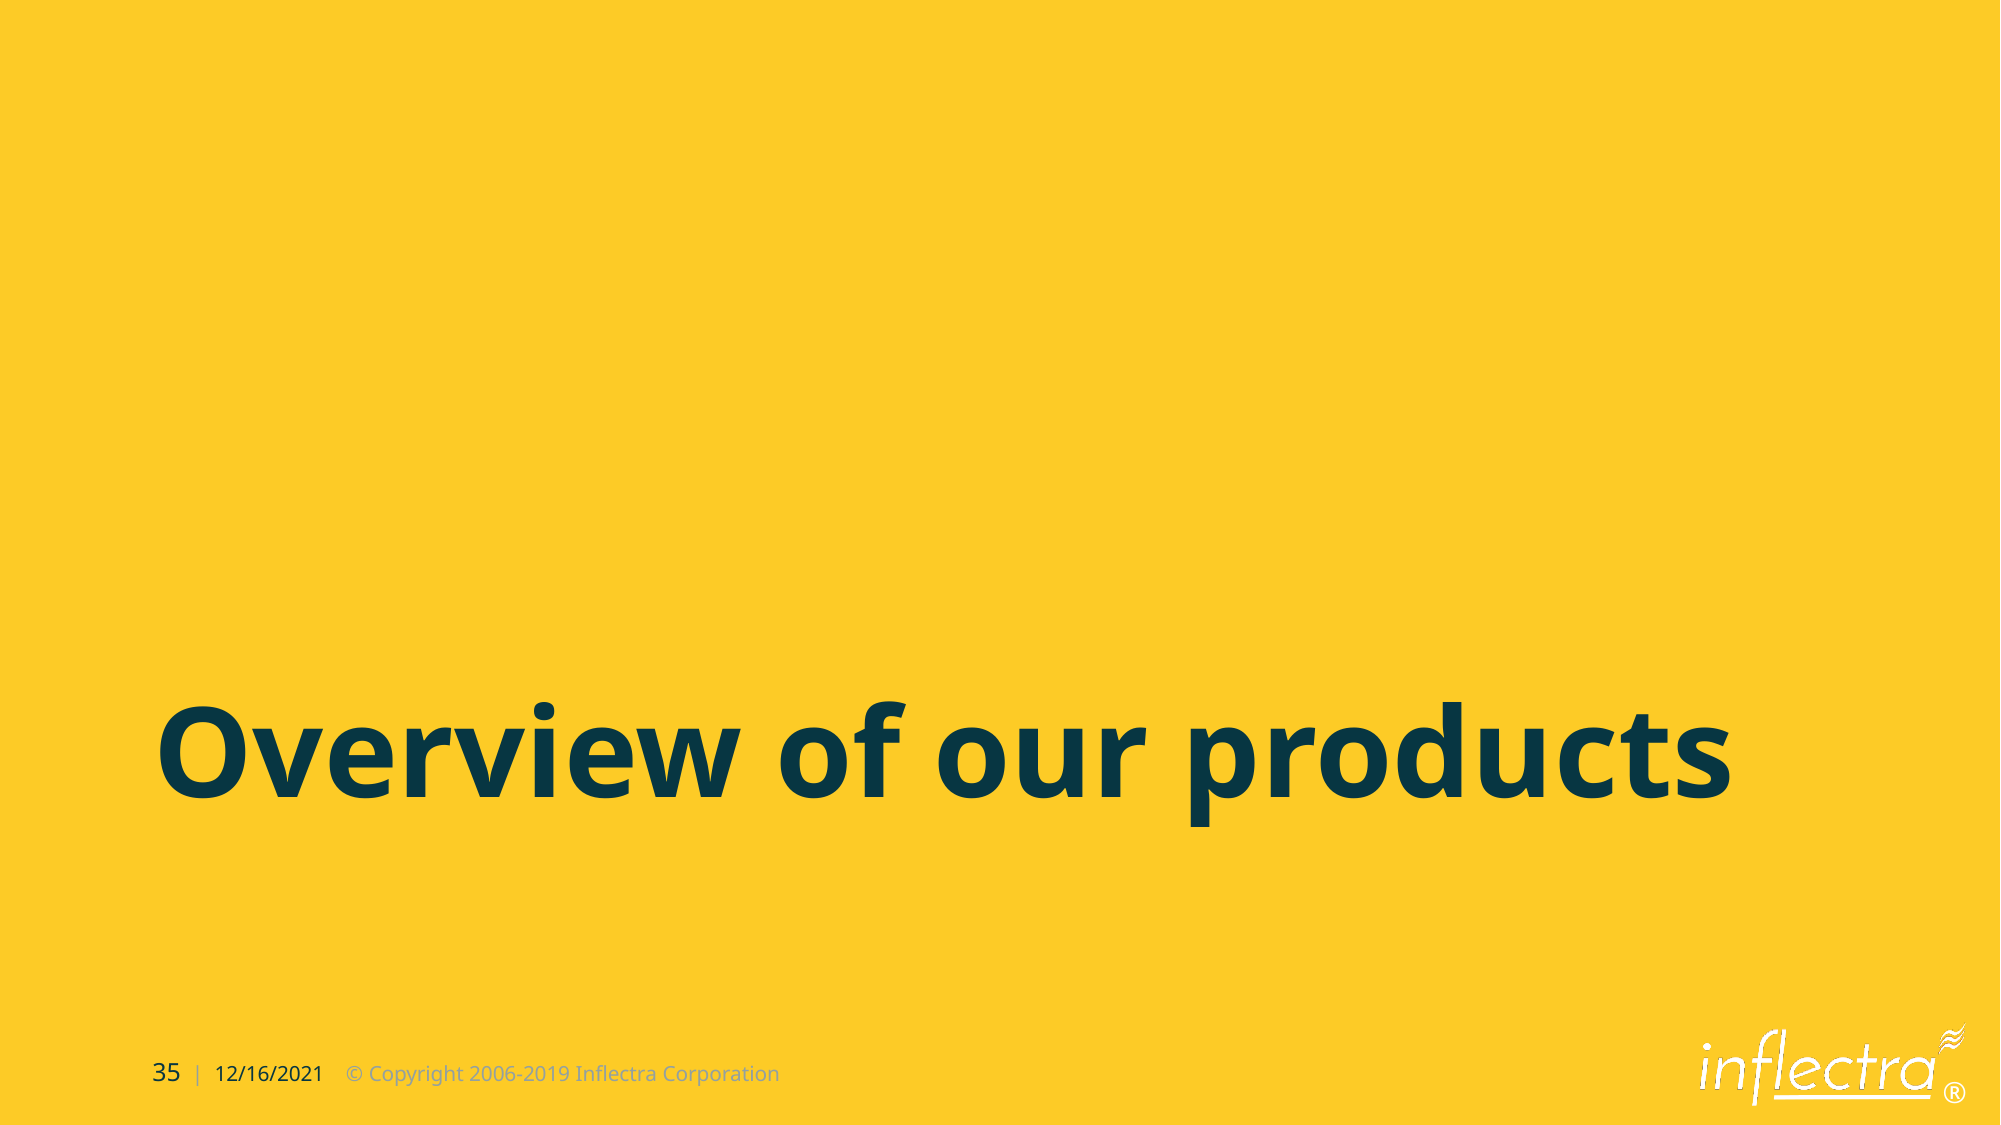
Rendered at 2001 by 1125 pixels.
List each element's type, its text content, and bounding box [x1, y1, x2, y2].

title Overview of our products [138, 673, 1864, 832]
picture [1692, 1016, 1971, 1112]
